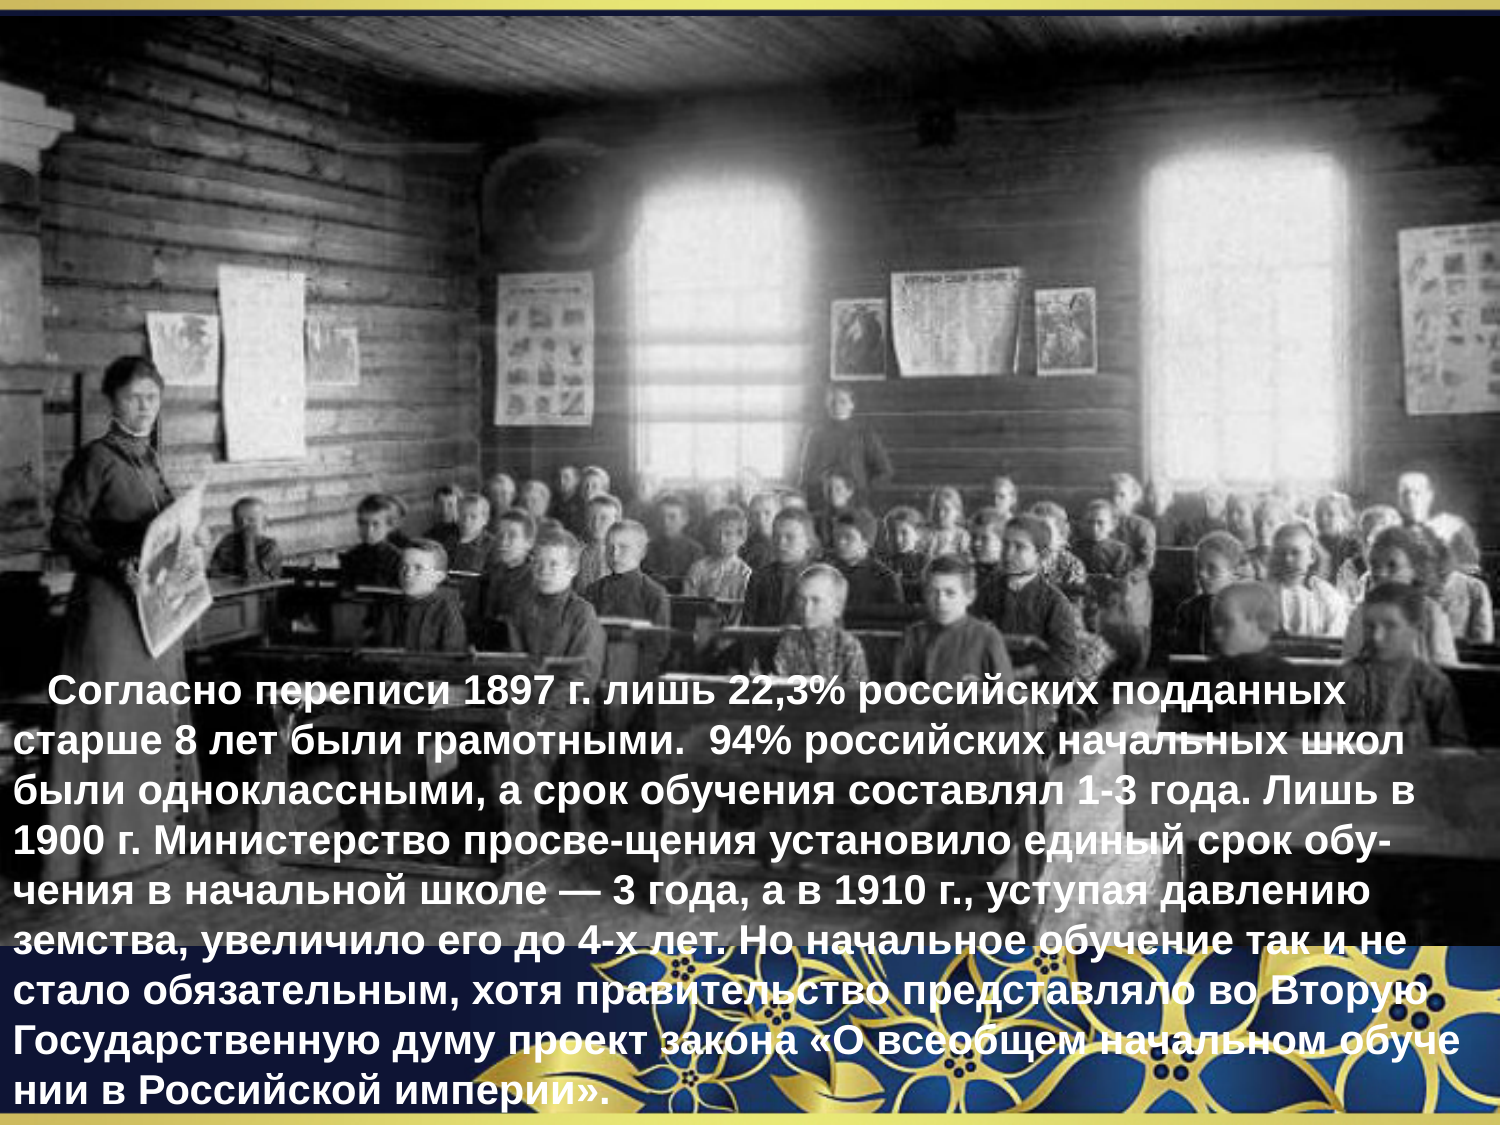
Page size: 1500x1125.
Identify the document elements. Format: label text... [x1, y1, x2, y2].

text_box Согласно переписи 1897 г. лишь 22,3% российских подданных старше 8 лет были грамотными. 94% российских начальных школ были одноклассными, а срок обучения составлял 1-3 года. Лишь в 1900 г. Министерство просве-щения установило единый срок обу-чения в начальной школе — 3 года, а в 1910 г., уступая давлению земства, увеличило его до 4-х лет. Но начальное обучение так и не стало обязательным, хотя правительство представляло во Вторую Государствен­ную думу проект закона «О всеобщем начальном обуче­нии в Российской империи». [0, 953, 1498, 1121]
picture [0, 0, 1500, 1125]
